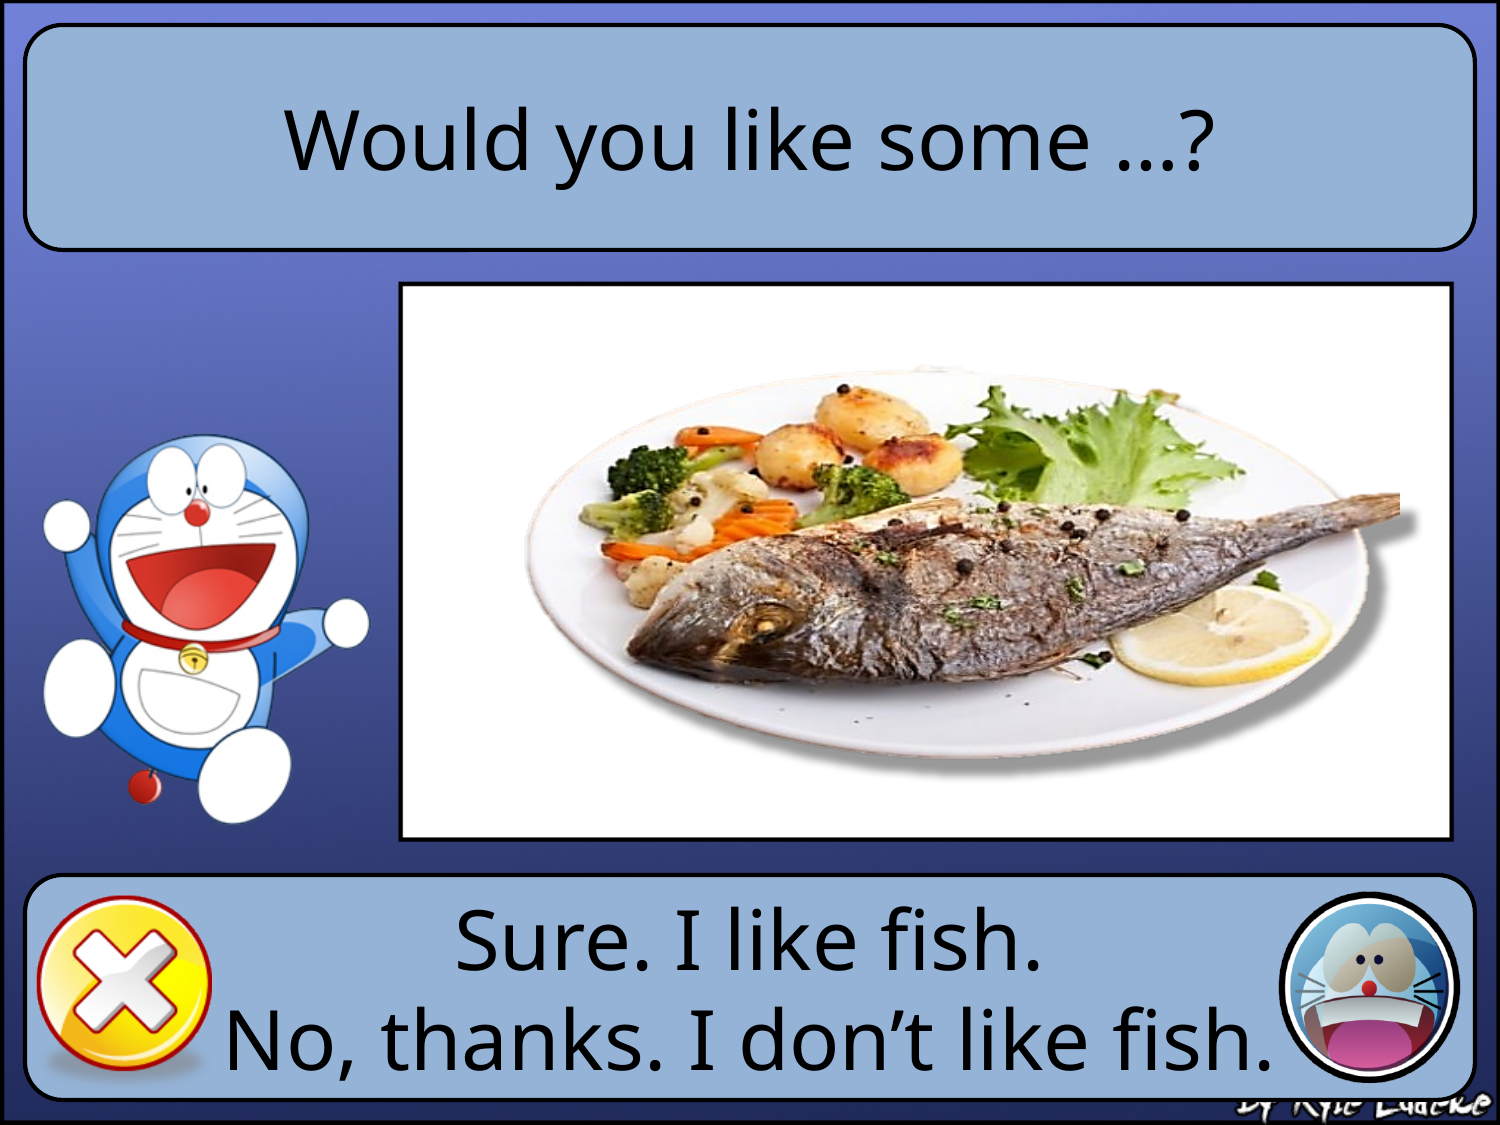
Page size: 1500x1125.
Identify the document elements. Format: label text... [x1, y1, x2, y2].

text_box Sure. I like fish. No, thanks. I don’t like fish. [34, 872, 1440, 1103]
picture [0, 0, 1500, 1125]
text_box Would you like some …? [22, 22, 1478, 253]
